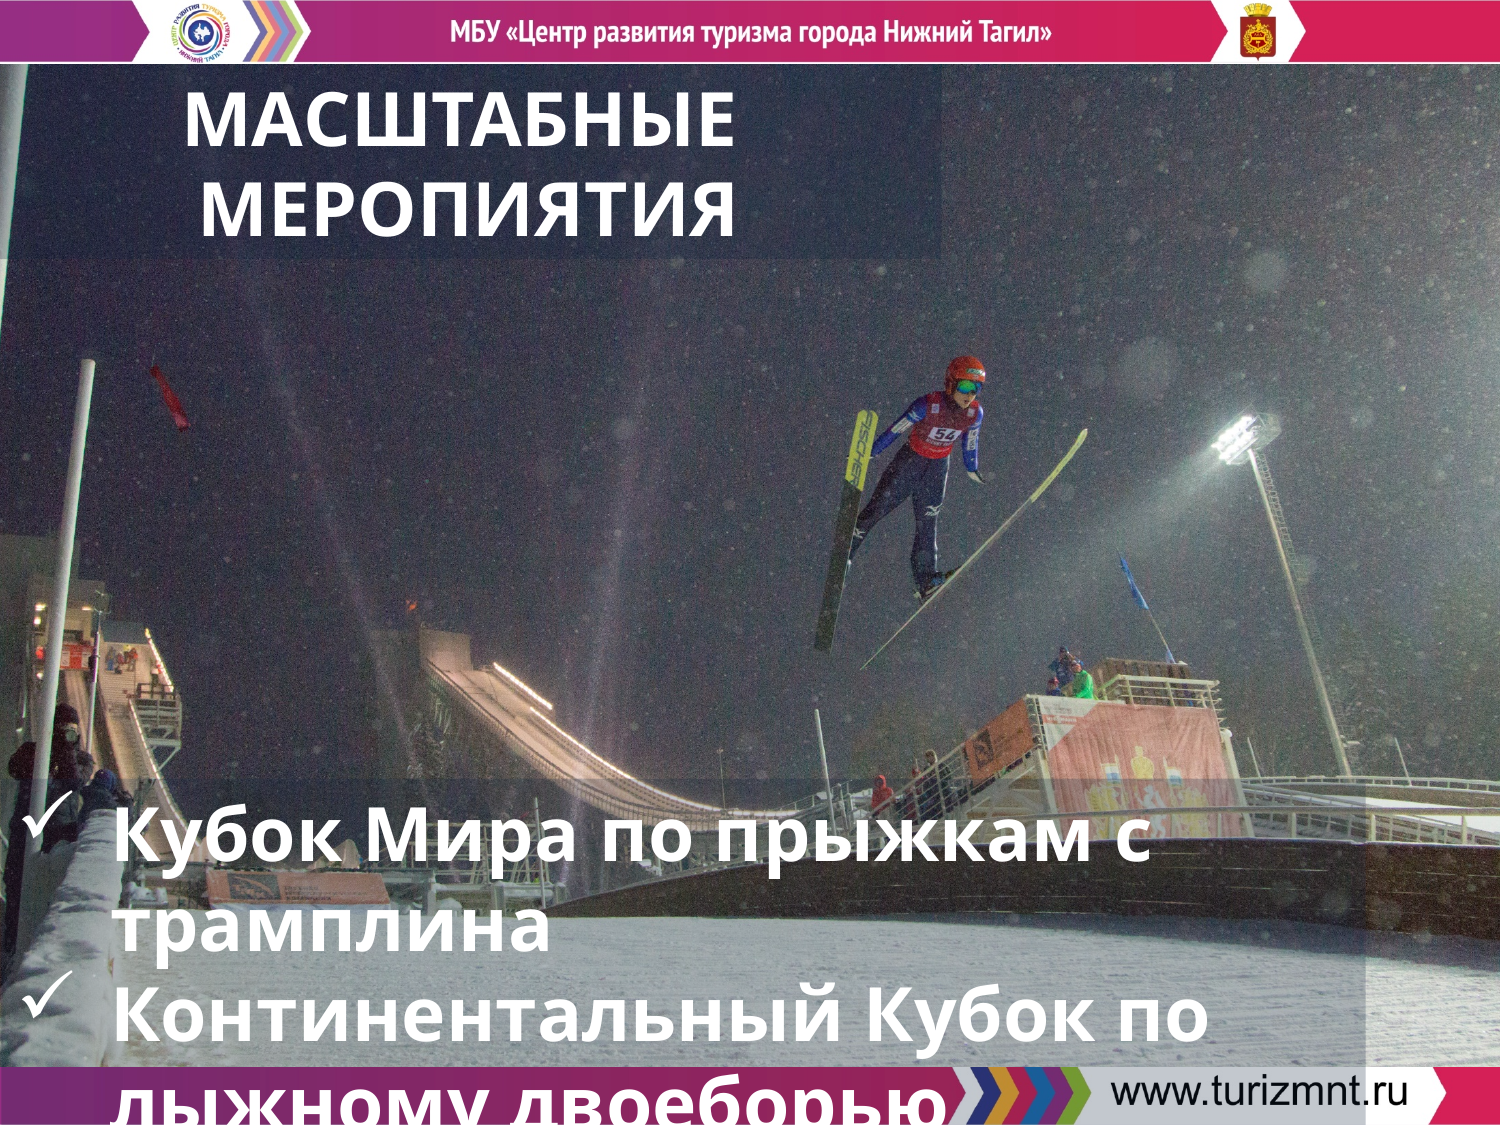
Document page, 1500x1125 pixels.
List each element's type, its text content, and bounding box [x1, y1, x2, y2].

text_box Кубок Мира по прыжкам с трамплина Континентальный Кубок по лыжному двоеборью Чемпионат и Кубок России, Спартакиады [1, 1074, 1366, 1125]
picture [0, 0, 1500, 1125]
